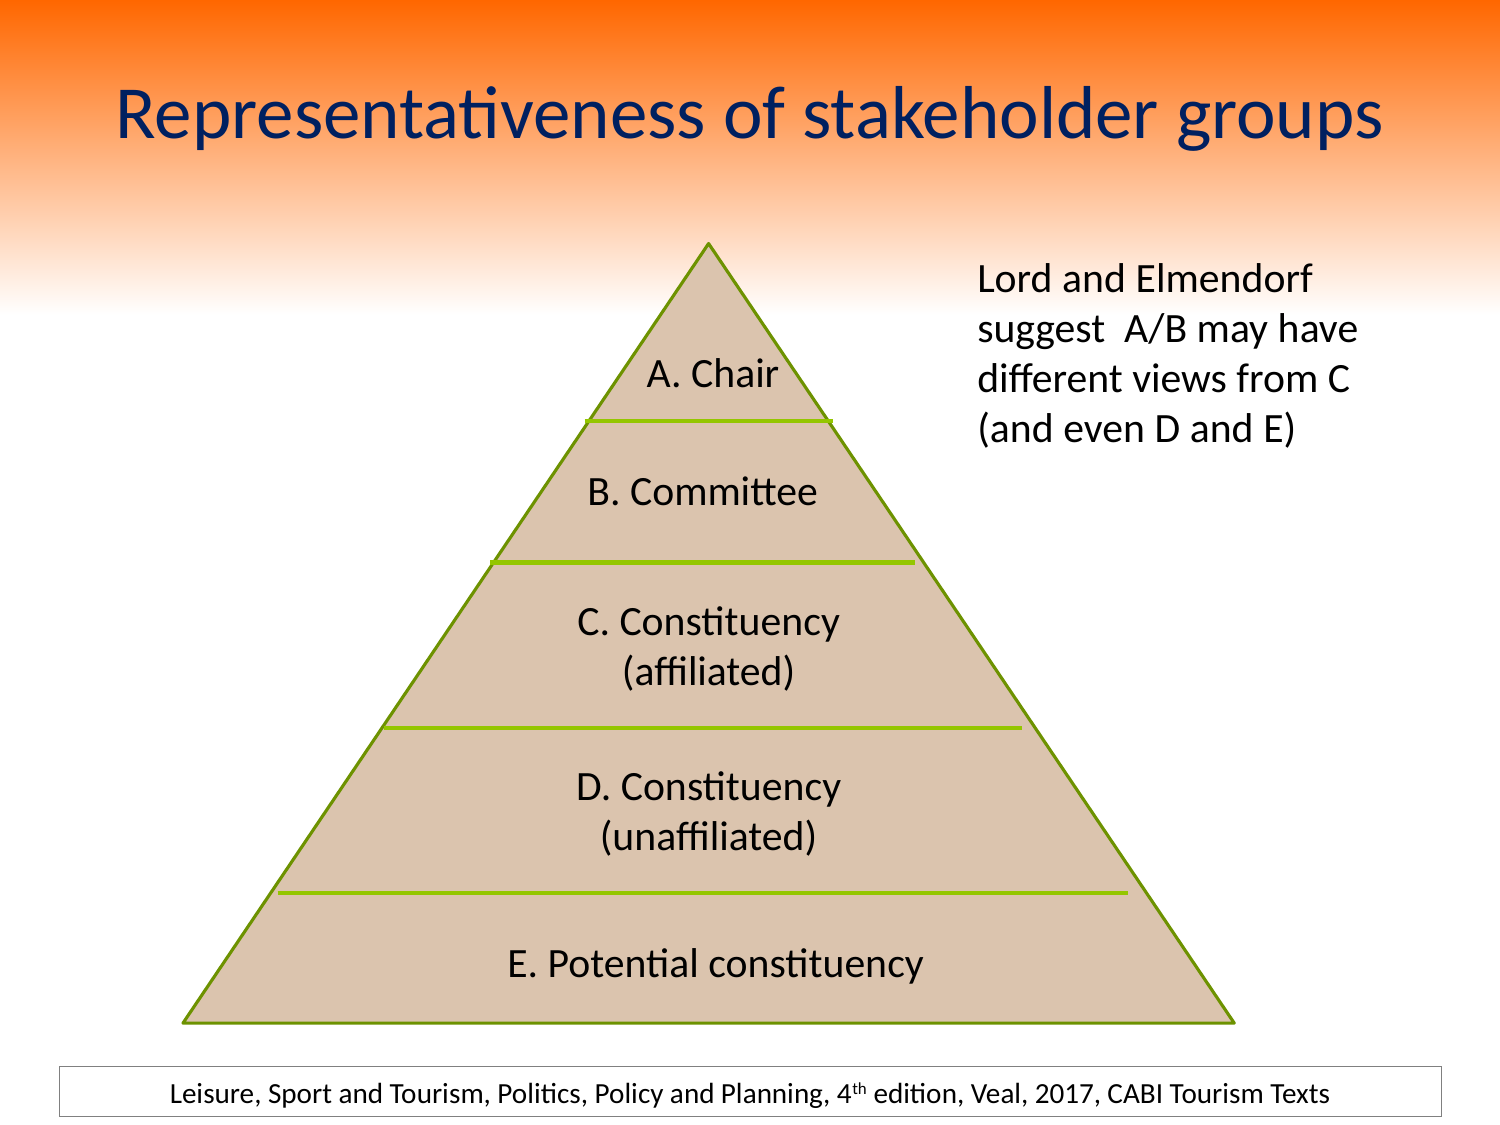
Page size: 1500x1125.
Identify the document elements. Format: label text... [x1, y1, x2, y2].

text_box A. Chair [631, 338, 809, 403]
text_box D. Constituency (unaffiliated) [561, 751, 857, 867]
text_box E. Potential constituency [490, 928, 951, 994]
text_box [588, 355, 829, 419]
text_box [181, 427, 1236, 1025]
text_box [643, 241, 775, 338]
text_box B. Committee [572, 456, 845, 521]
text_box Lord and Elmendorf suggest A/B may have different views from C (and even D and E) [962, 243, 1400, 459]
title Representativeness of stakeholder groups [75, 45, 1425, 173]
text_box Leisure, Sport and Tourism, Politics, Policy and Planning, 4th edition, Veal, 2017, CABI Tourism Texts [59, 1066, 1442, 1117]
text_box C. Constituency (affiliated) [561, 586, 857, 701]
